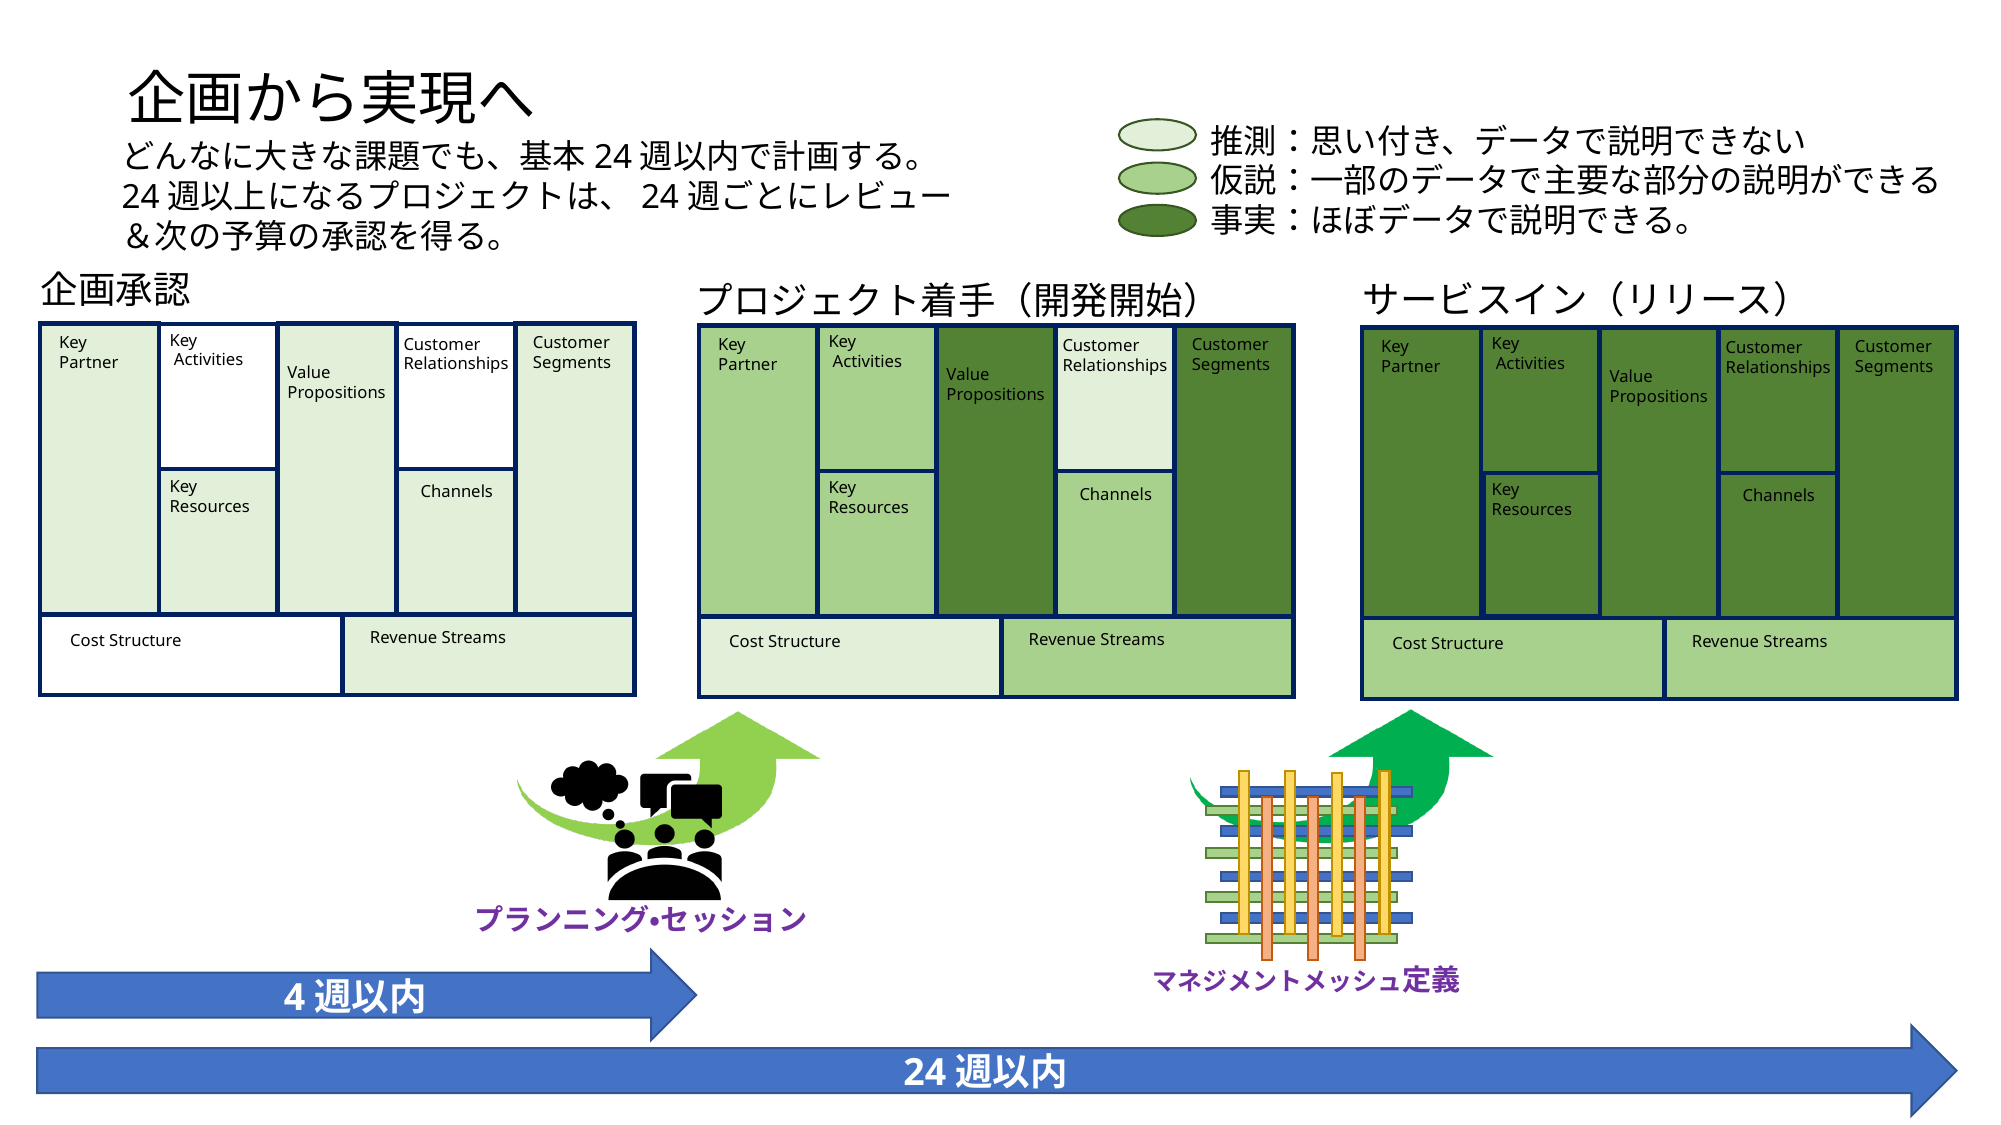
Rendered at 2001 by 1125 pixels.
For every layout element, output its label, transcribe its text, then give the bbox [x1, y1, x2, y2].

text_box 4週以内 [36, 947, 698, 1043]
text_box サービスイン（リリース） [1347, 268, 1898, 329]
text_box 企画から実現へ [112, 53, 1048, 139]
text_box プロジェクト着手（開発開始） [680, 269, 1283, 329]
text_box 企画承認 [25, 258, 575, 319]
text_box どんなに大きな課題でも、基本24週以内で計画する。 24週以上になるプロジェクトは、24週ごとにレビュー＆次の予算の承認を得る。 [106, 127, 982, 263]
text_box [1362, 325, 1957, 699]
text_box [1118, 112, 2000, 249]
picture [1176, 681, 1508, 871]
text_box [459, 749, 858, 946]
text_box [40, 321, 635, 696]
text_box 24週以内 [36, 1023, 1959, 1119]
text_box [1137, 770, 1484, 1005]
picture [503, 683, 834, 749]
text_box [698, 323, 1294, 698]
